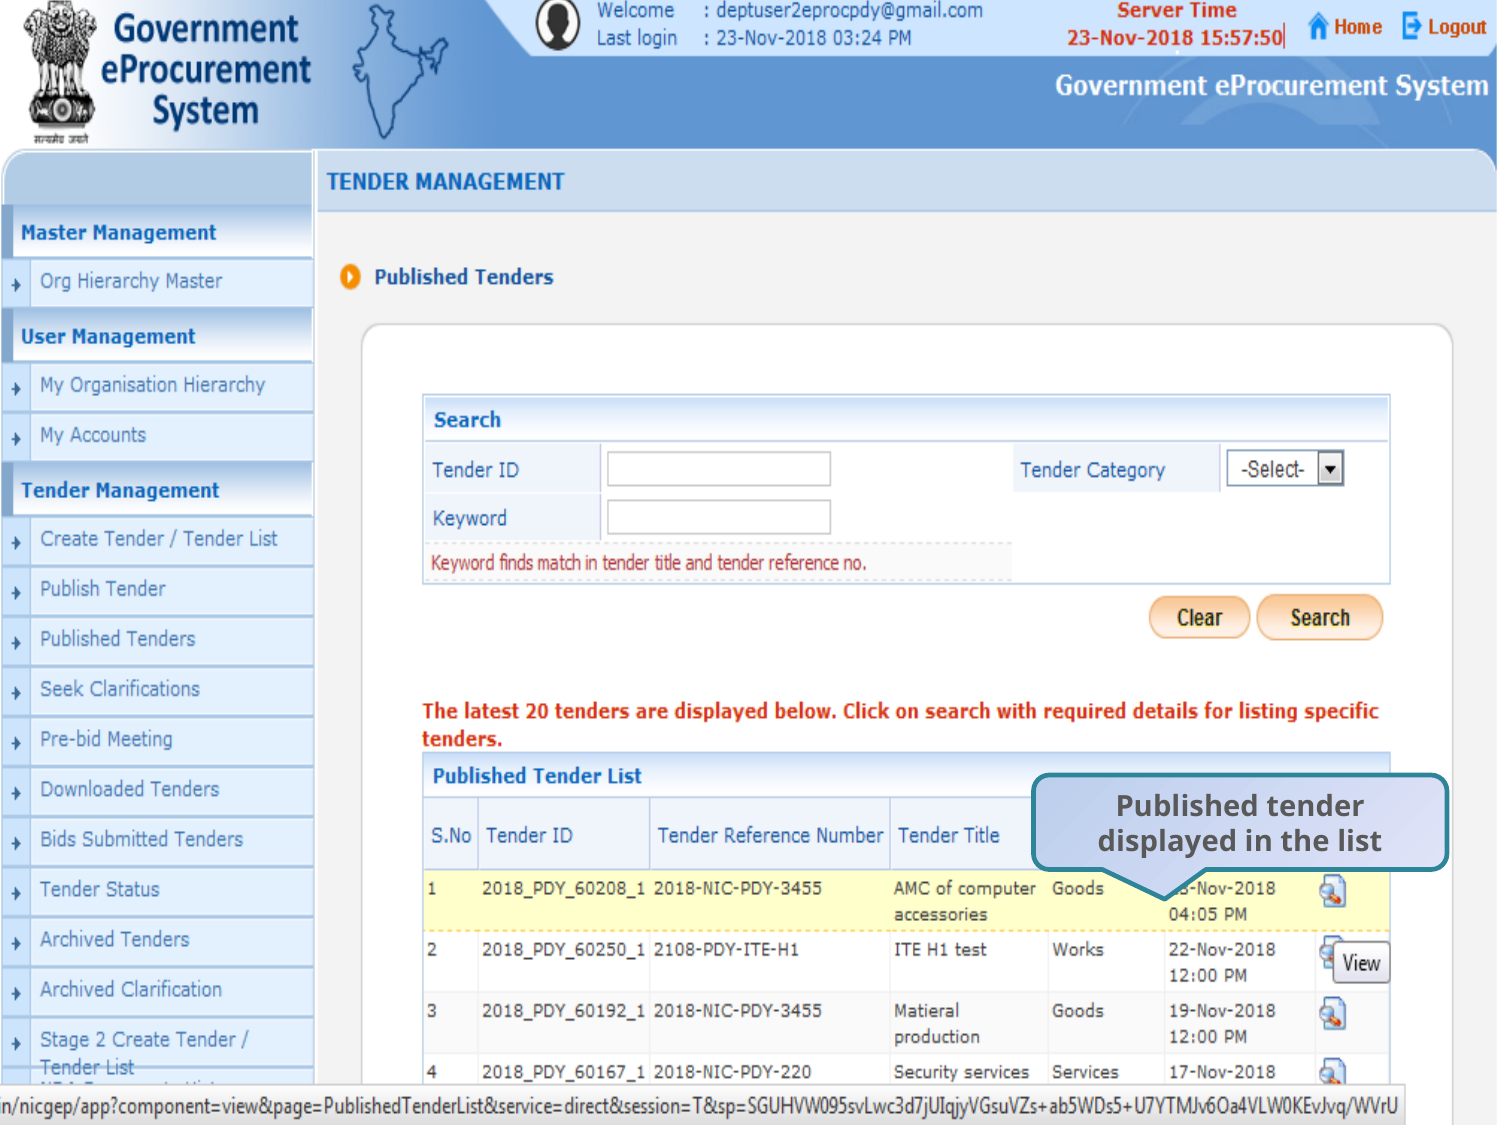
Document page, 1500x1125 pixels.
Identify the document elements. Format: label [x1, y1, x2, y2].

list [0, 0, 1500, 1125]
